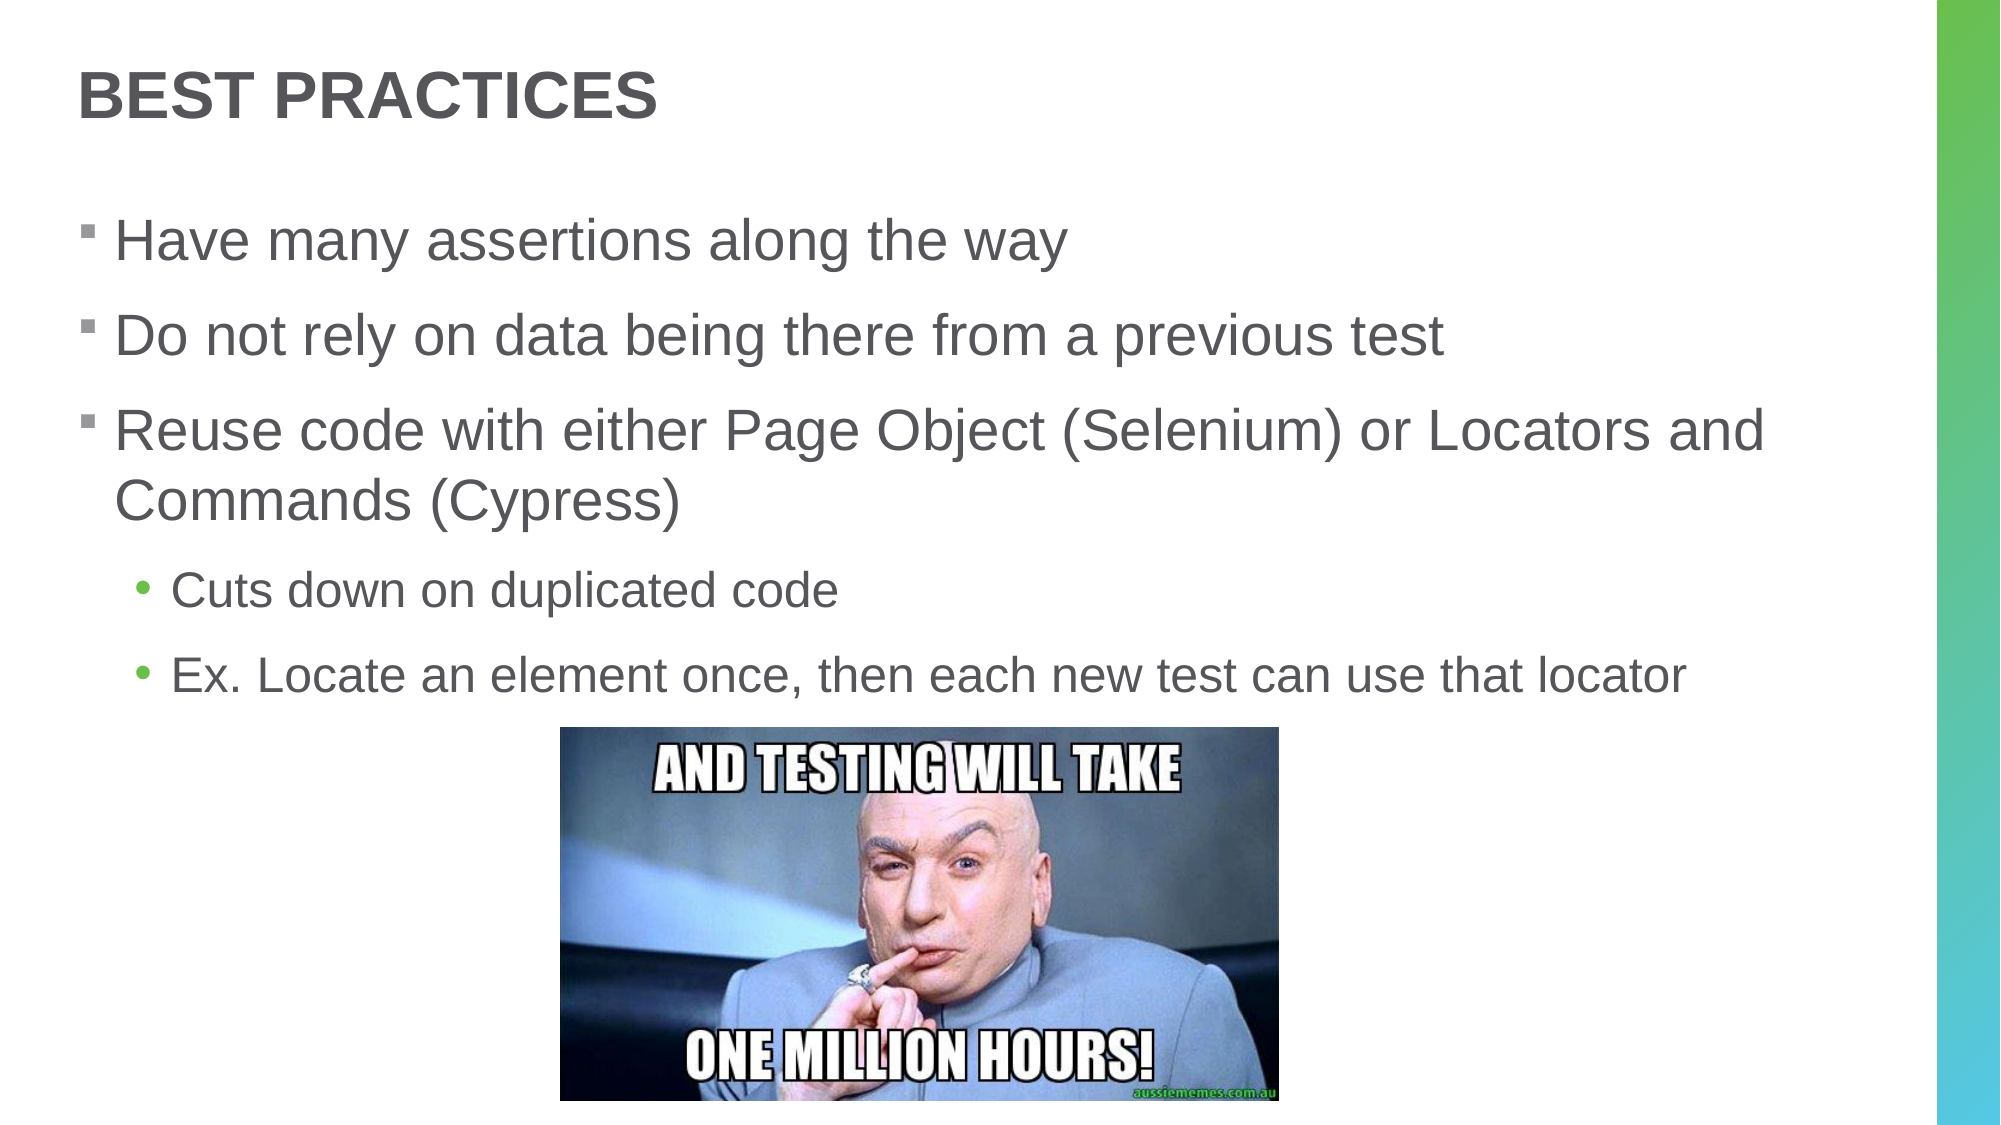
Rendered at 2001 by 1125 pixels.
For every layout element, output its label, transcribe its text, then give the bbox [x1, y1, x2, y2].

list Have many assertions along the way Do not rely on data being there from a previous test Reuse code with either Page Object (Selenium) or Locators and Commands (Cypress) Cuts down on duplicated code Ex. Locate an element once, then each new test can use that locator [62, 187, 1938, 1050]
picture [560, 727, 1279, 1101]
title Best Practices [62, 37, 1938, 150]
